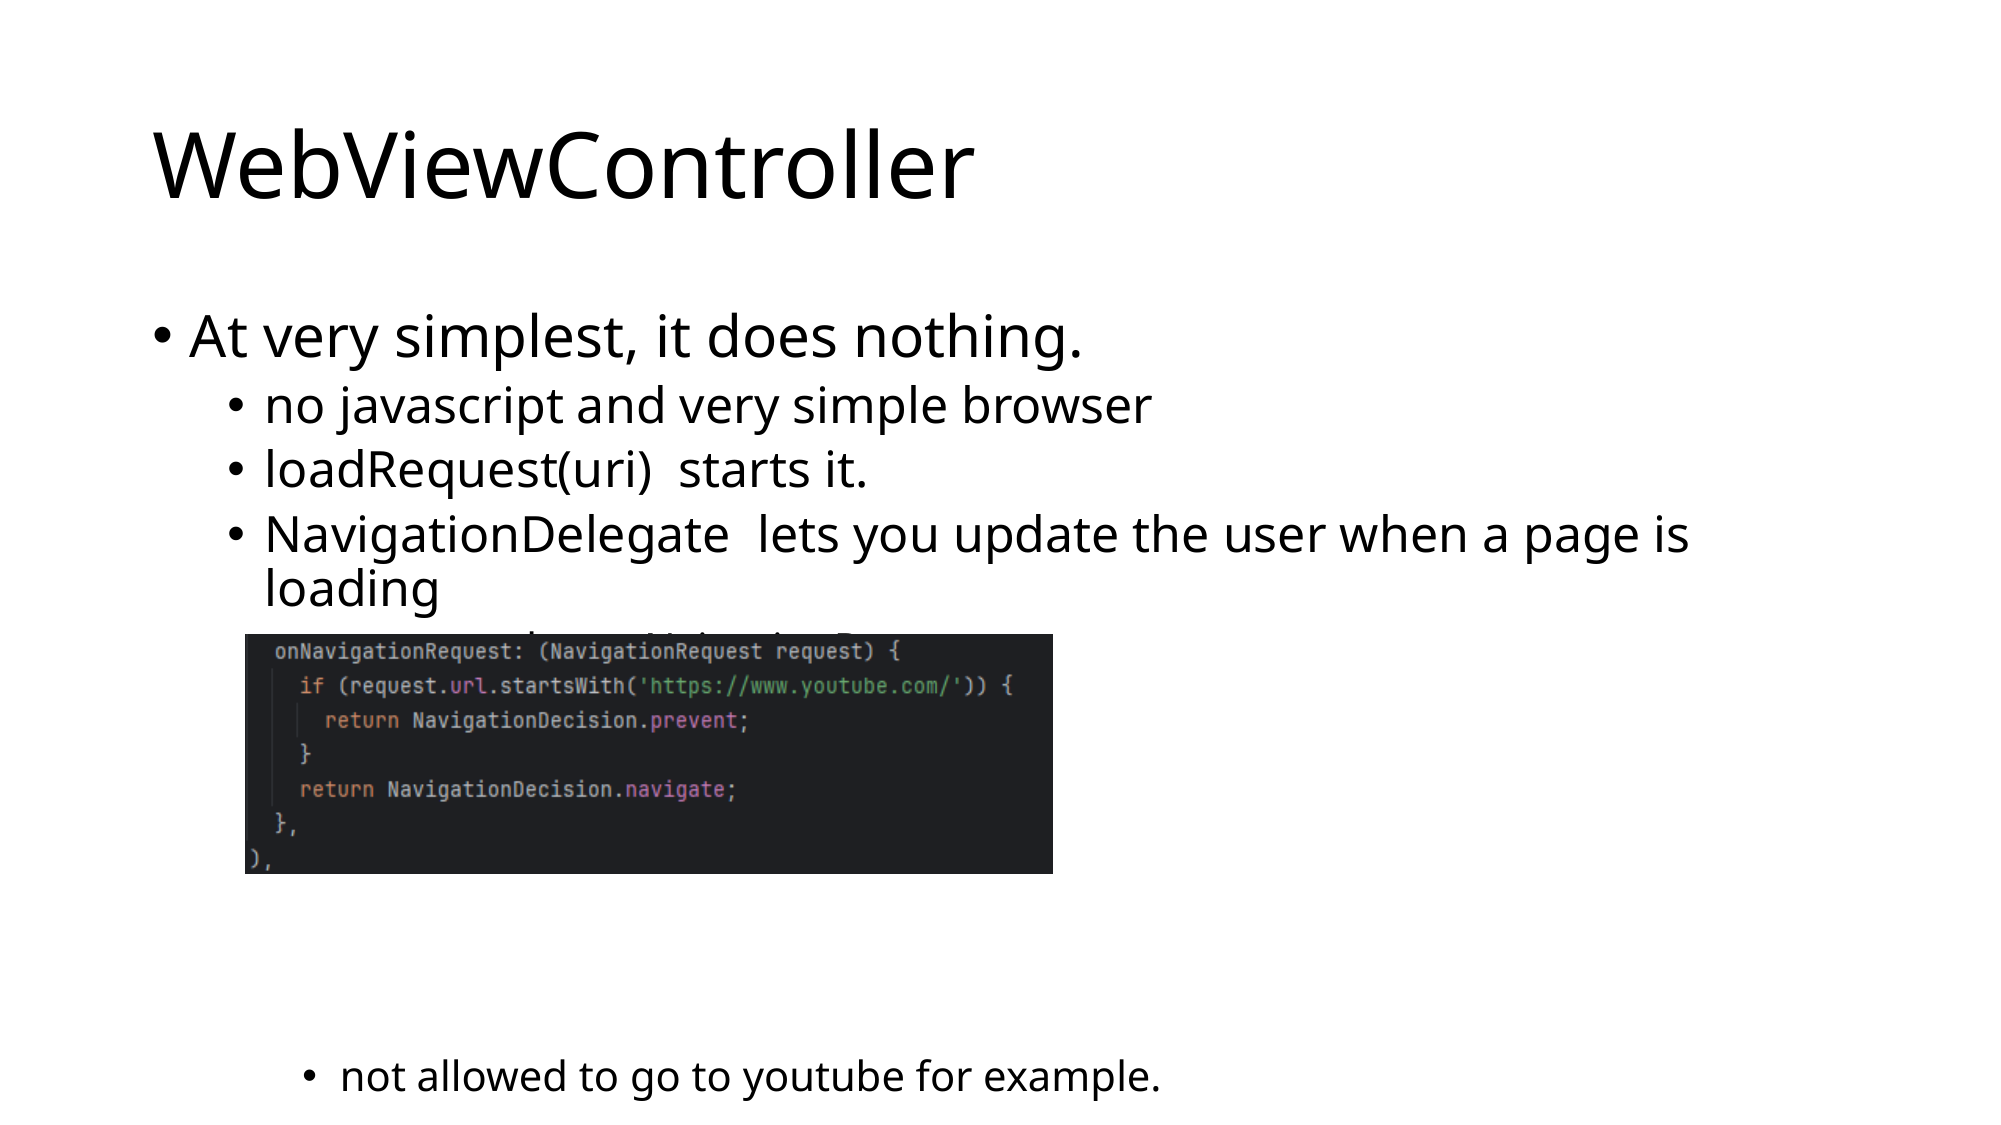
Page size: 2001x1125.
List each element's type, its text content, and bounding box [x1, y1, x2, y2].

list At very simplest, it does nothing. no javascript and very simple browser loadRequest(uri) starts it. NavigationDelegate lets you update the user when a page is loading you can also onNvigationRequest: not allowed to go to youtube for example. [137, 299, 1863, 1014]
picture [245, 633, 1053, 874]
title WebViewController [137, 59, 1863, 278]
